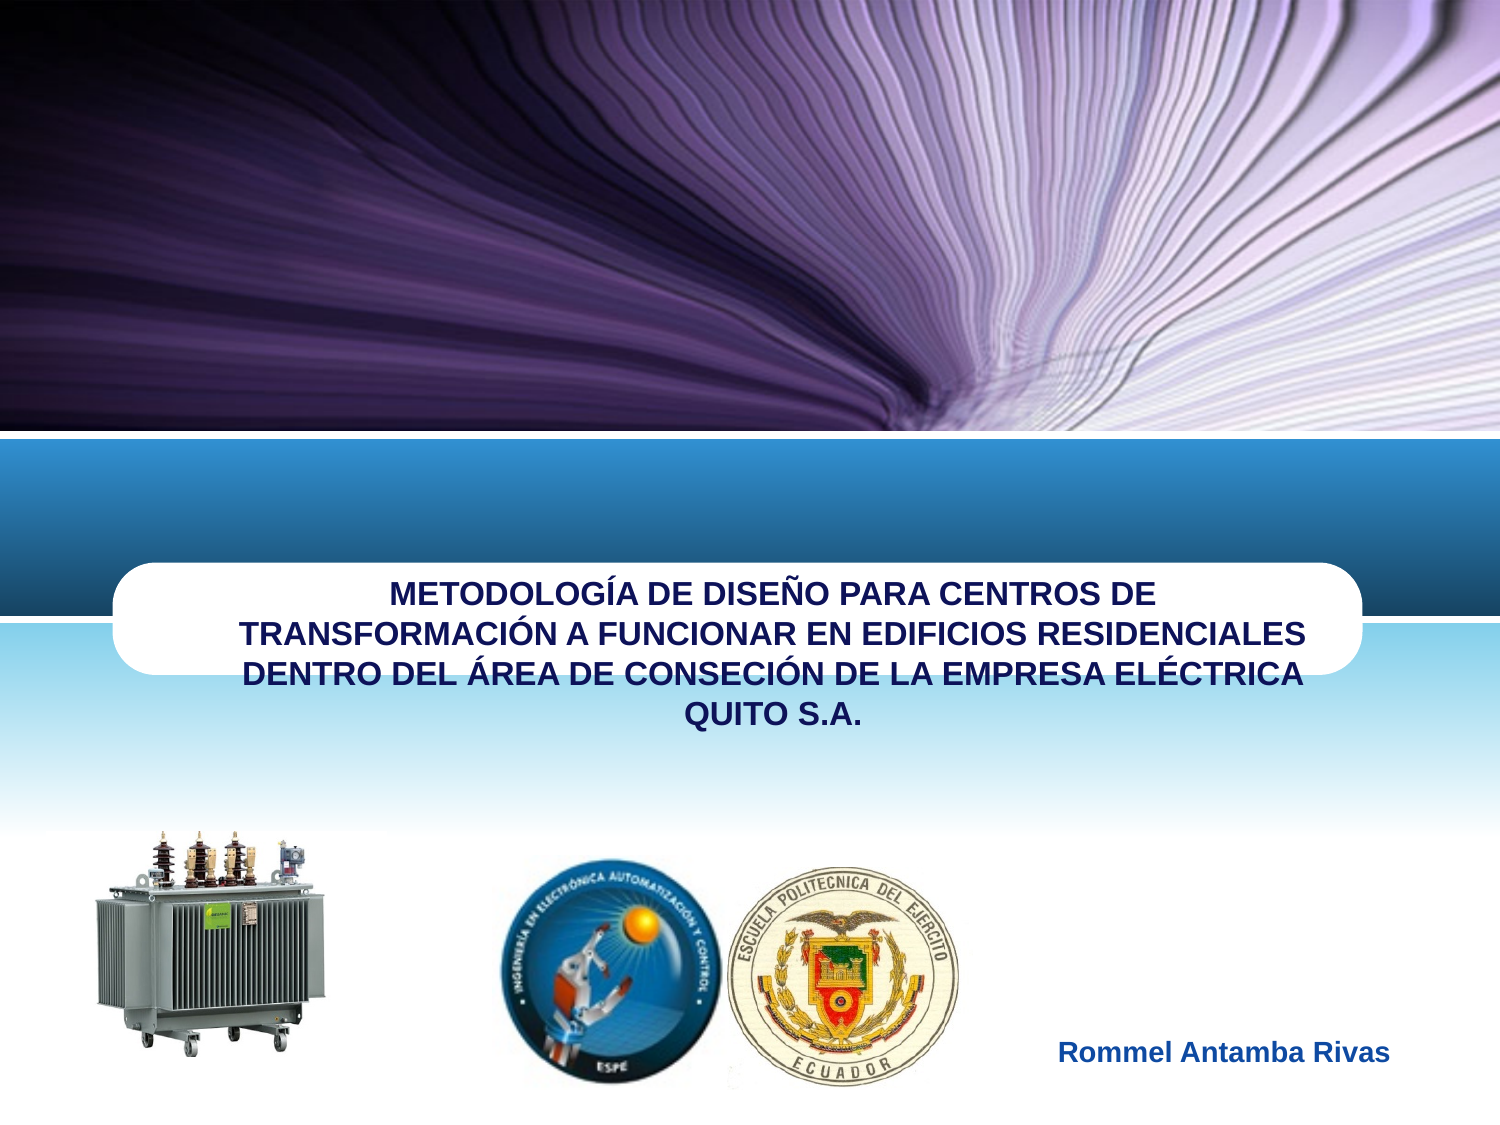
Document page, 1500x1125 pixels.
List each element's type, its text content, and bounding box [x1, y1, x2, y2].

picture [491, 855, 973, 1091]
text_box Rommel Antamba Rivas [1042, 925, 1500, 1125]
picture [46, 831, 387, 1057]
title METODOLOGÍA DE DISEÑO PARA CENTROS DE TRANSFORMACIÓN A FUNCIONAR EN EDIFICIOS RESIDENCIALES DENTRO DEL ÁREA DE CONSECIÓN DE LA EMPRESA ELÉCTRICA QUITO S.A. [210, 527, 1337, 778]
picture [0, 0, 1500, 431]
